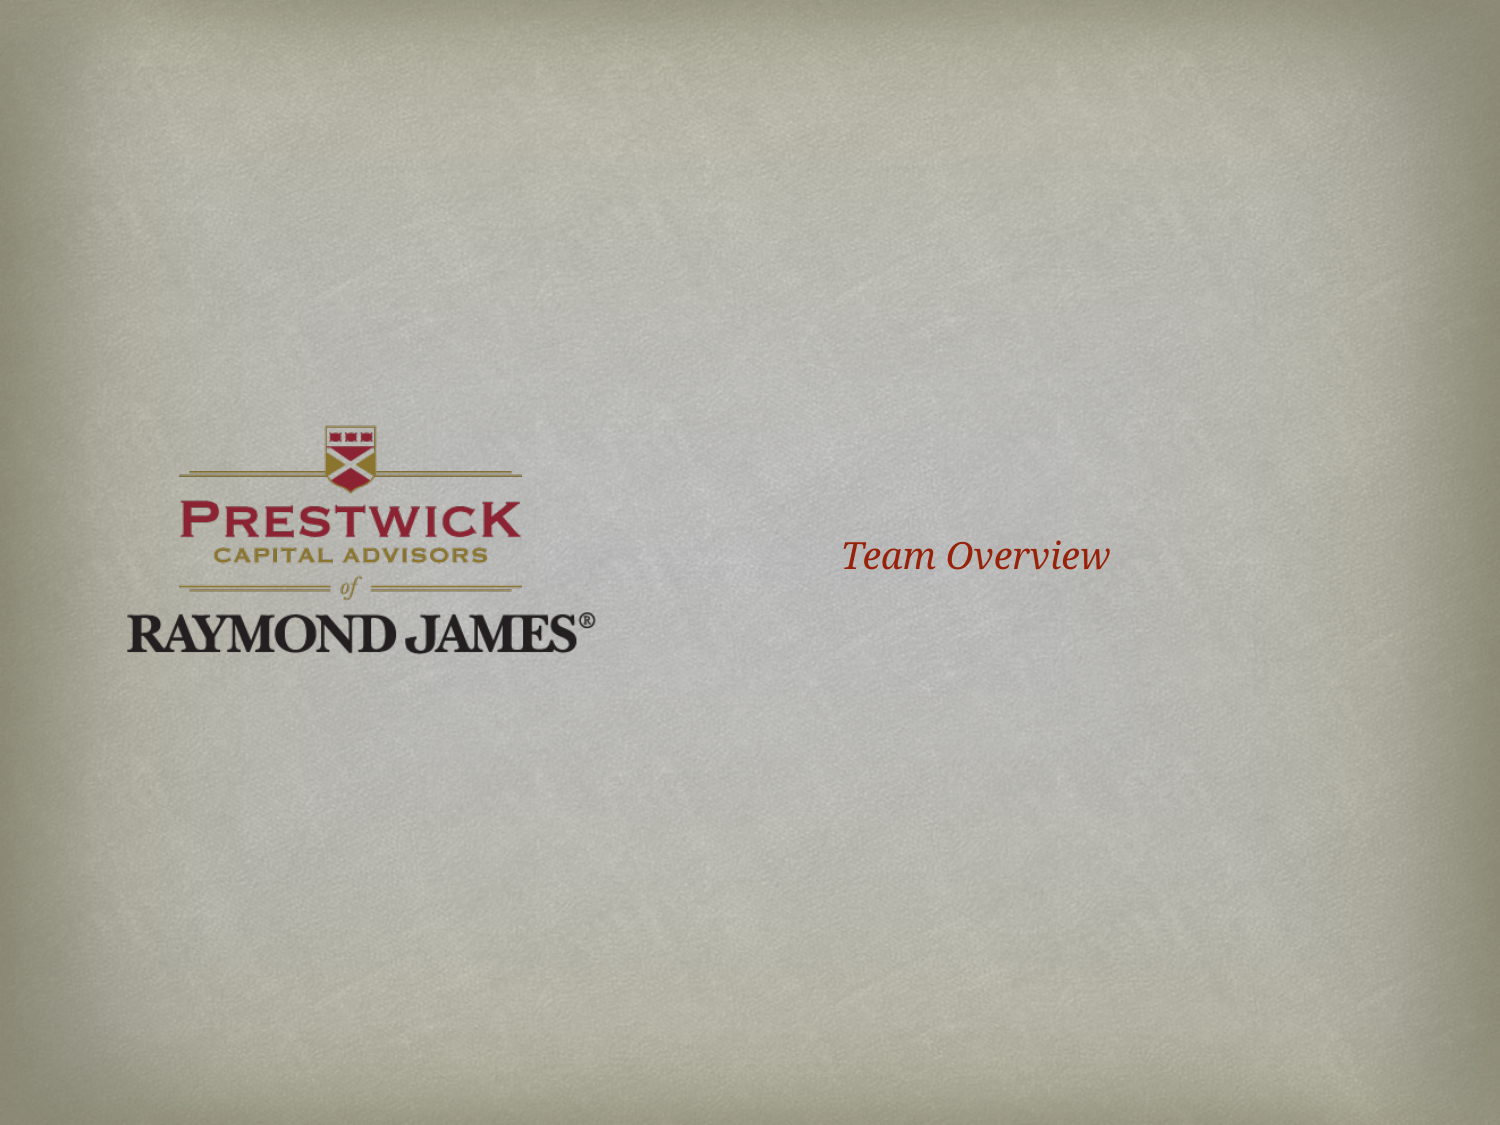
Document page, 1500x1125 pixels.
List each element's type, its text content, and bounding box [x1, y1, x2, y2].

title Team Overview [825, 275, 1388, 585]
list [124, 411, 599, 668]
